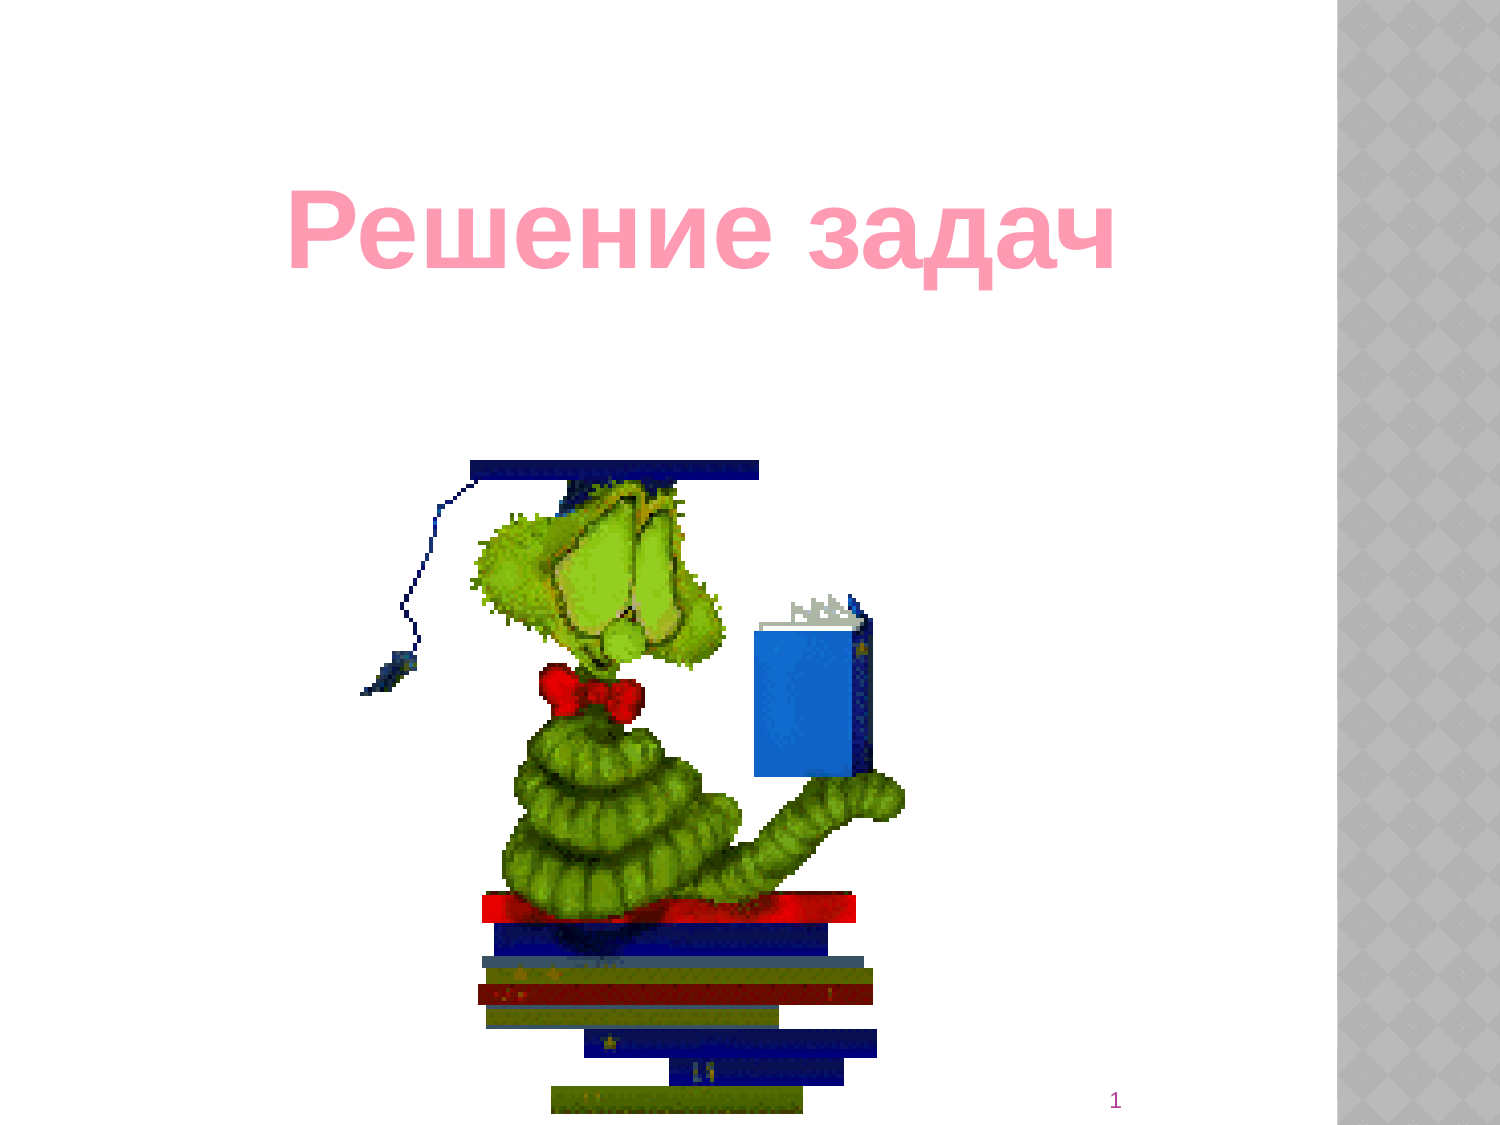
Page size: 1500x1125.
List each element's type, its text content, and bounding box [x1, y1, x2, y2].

text_box Решение задач [265, 148, 1140, 434]
slide_number 1 [1025, 1075, 1123, 1113]
picture [348, 444, 930, 1119]
